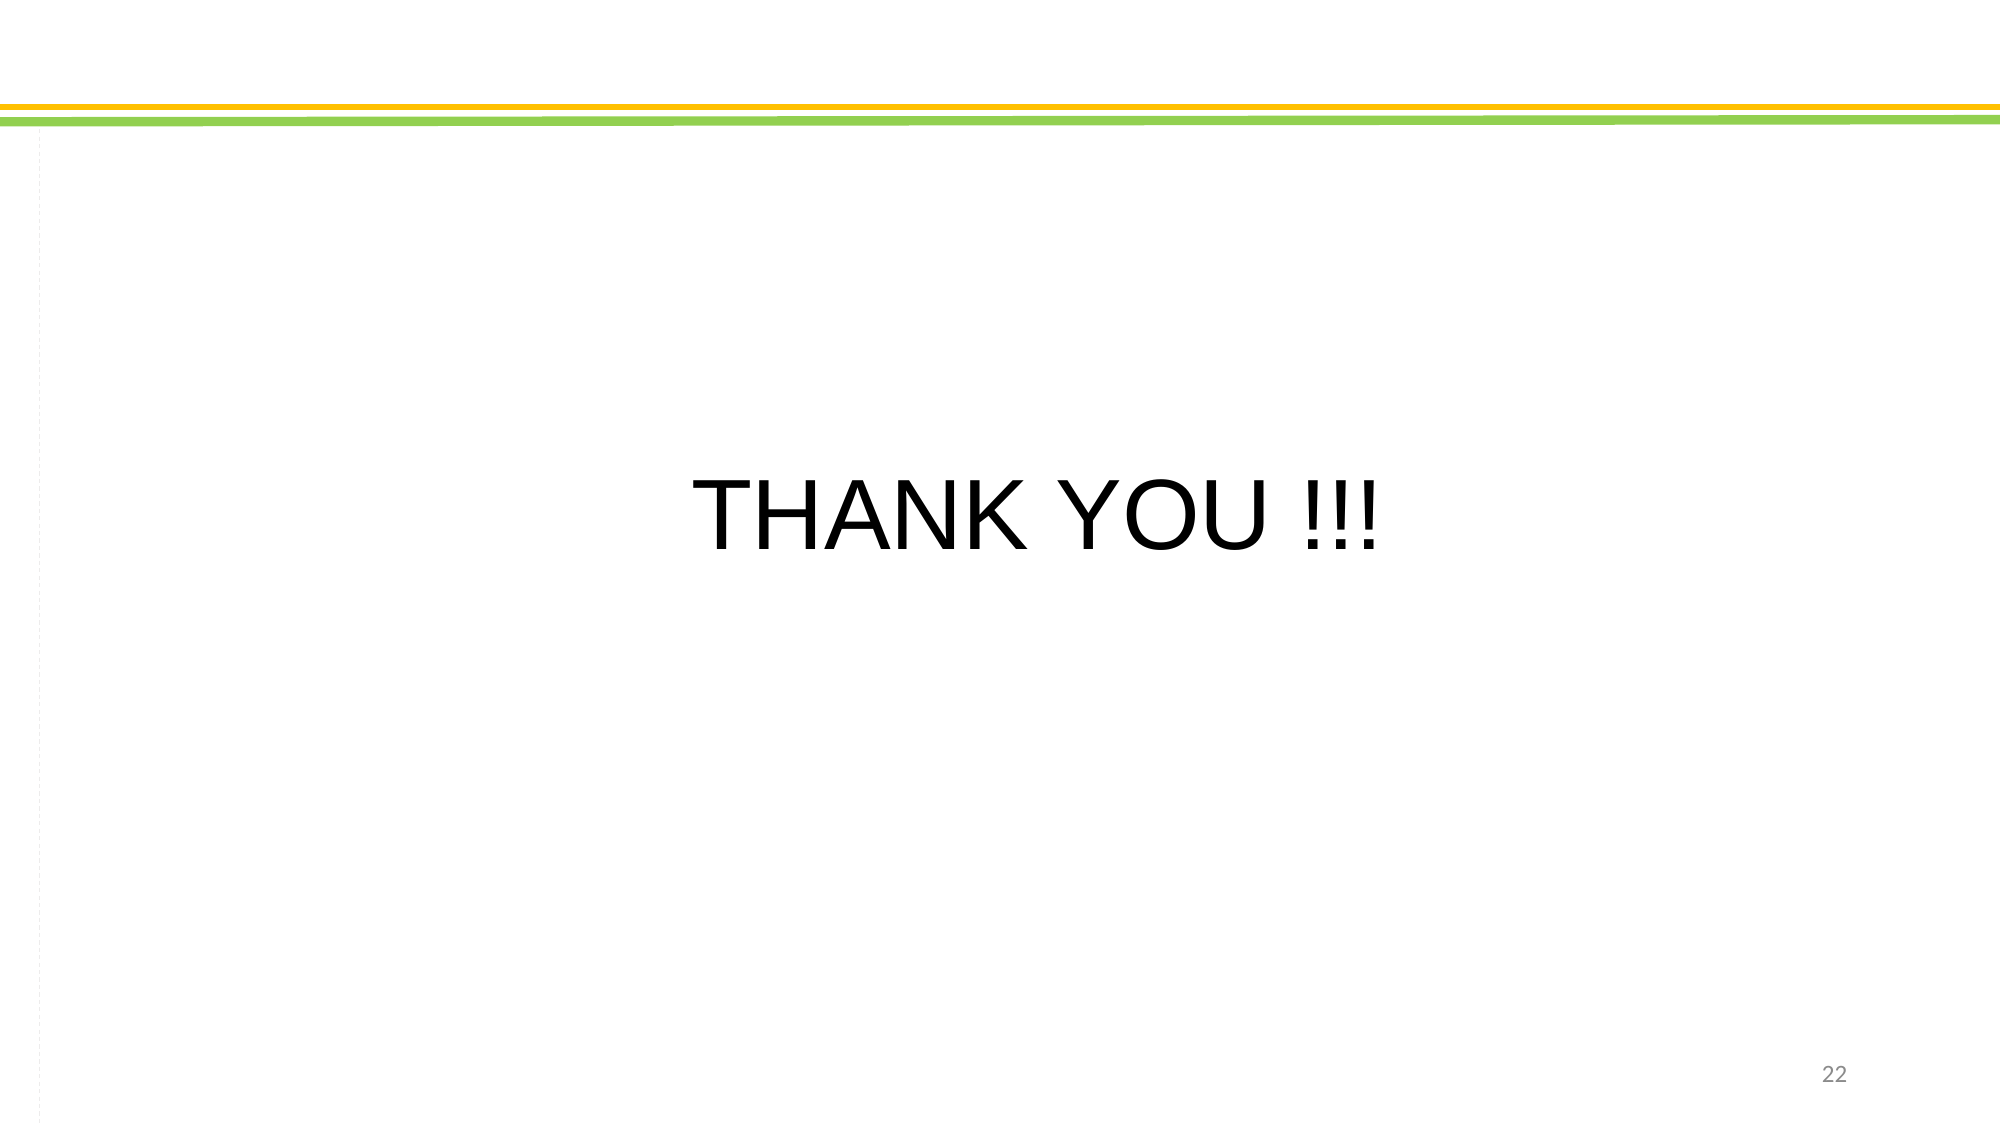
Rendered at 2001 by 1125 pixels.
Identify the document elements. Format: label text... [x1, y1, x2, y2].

text_box THANK YOU !!! [601, 442, 1399, 577]
slide_number 22 [1412, 1042, 1863, 1103]
